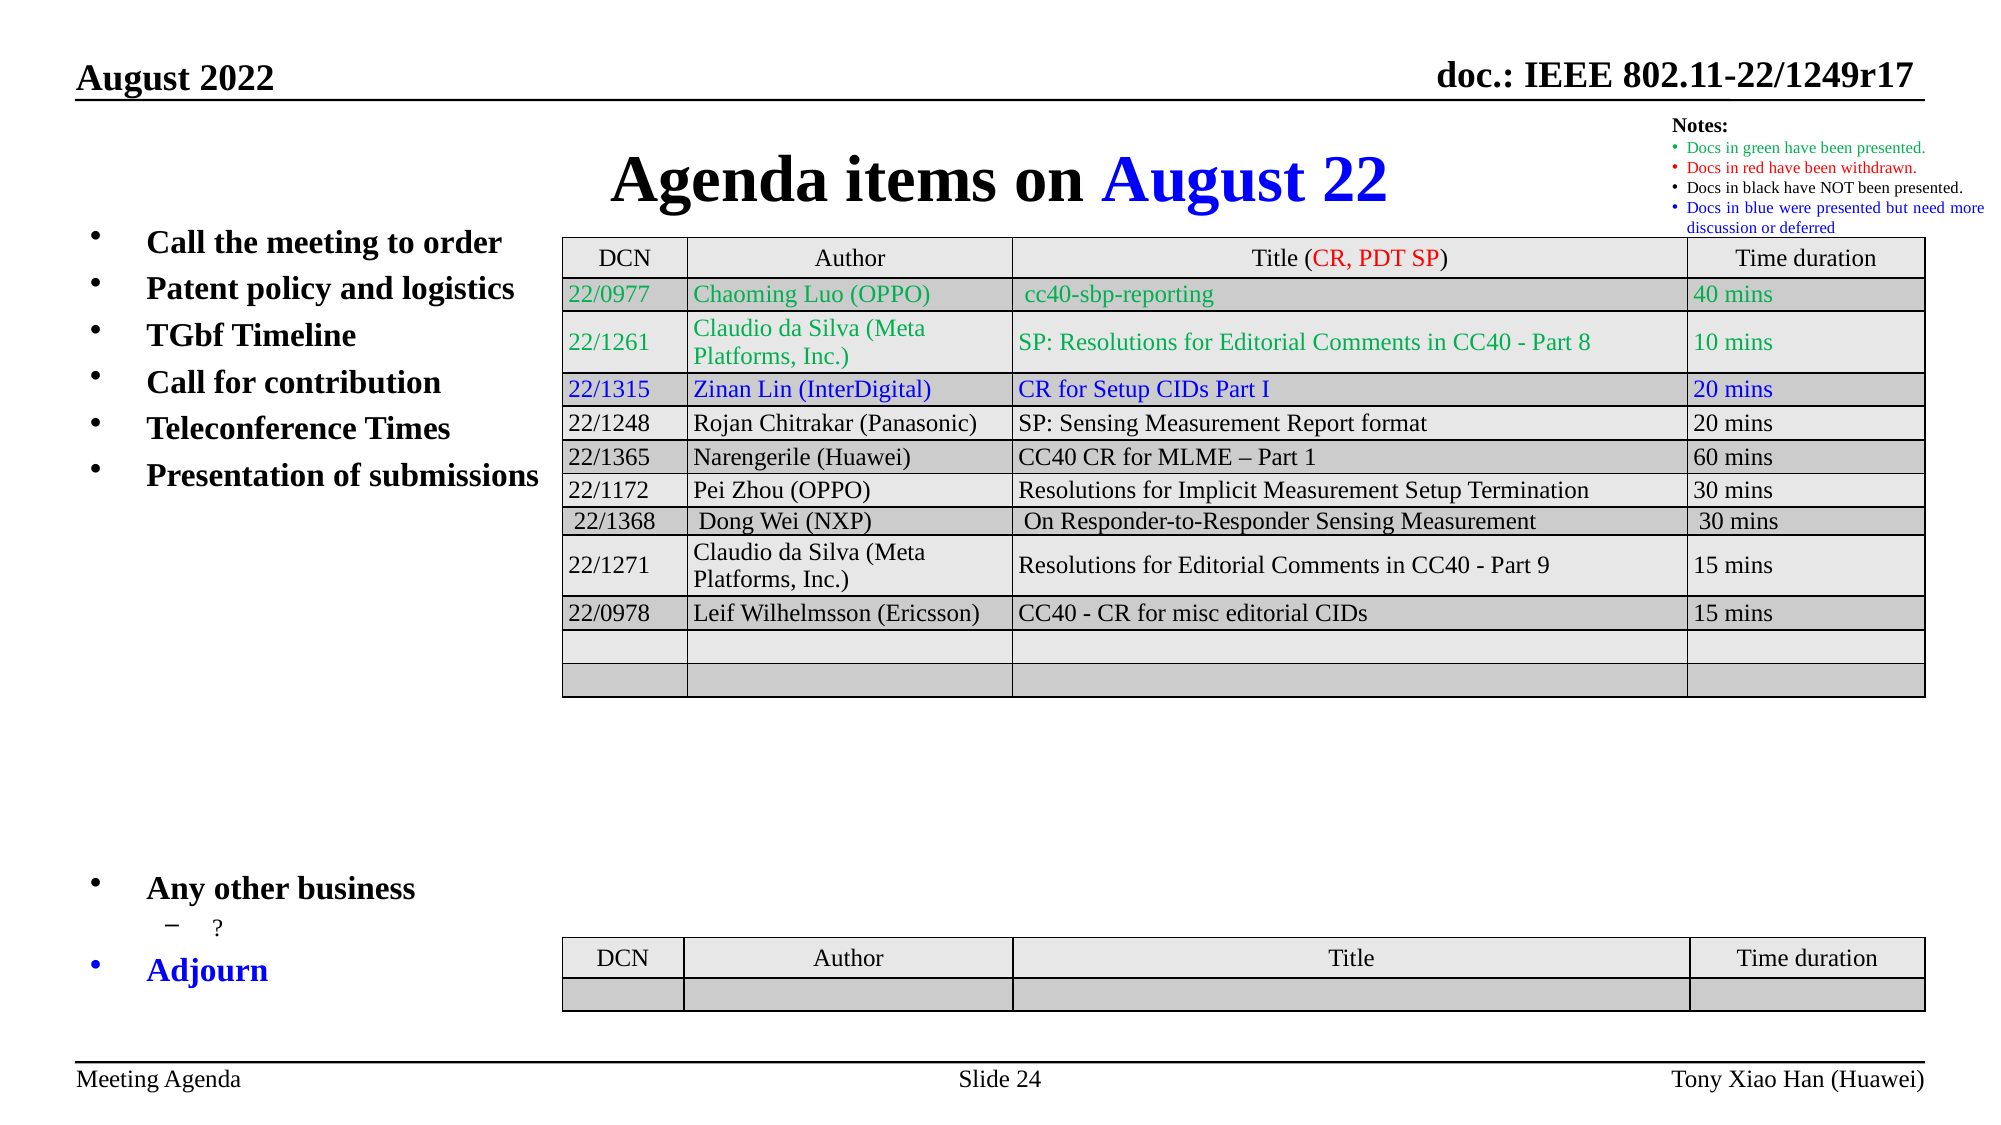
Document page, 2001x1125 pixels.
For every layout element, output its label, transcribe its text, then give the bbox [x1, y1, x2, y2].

table_cell [685, 979, 1012, 1010]
table_cell [1013, 664, 1687, 696]
table_cell Pei Zhou (OPPO) [688, 474, 1012, 506]
table_cell 40 mins [1688, 279, 1924, 310]
table_cell 60 mins [1688, 441, 1924, 473]
table_header Time duration [1688, 238, 1924, 277]
table_cell [688, 664, 1012, 696]
table_cell Zinan Lin (InterDigital) [688, 374, 1012, 405]
table_cell 10 mins [1688, 312, 1924, 372]
table_cell 22/1368 [563, 508, 687, 534]
text_box Notes: Docs in green have been presented. Docs in red have been withdrawn. Docs in black have NOT been presented. Docs in blue were presented but need more discussion or deferred [1657, 104, 2000, 246]
table_cell 30 mins [1688, 474, 1924, 506]
table_cell [563, 979, 683, 1010]
table_cell 22/1261 [563, 312, 687, 372]
table_header DCN [563, 938, 683, 977]
table_cell Leif Wilhelmsson (Ericsson) [688, 597, 1012, 629]
table_cell 20 mins [1688, 374, 1924, 405]
table_cell 15 mins [1688, 597, 1924, 629]
table_cell Rojan Chitrakar (Panasonic) [688, 407, 1012, 439]
table_cell Narengerile (Huawei) [688, 441, 1012, 473]
table_cell Resolutions for Implicit Measurement Setup Termination [1013, 474, 1687, 506]
table_cell cc40-sbp-reporting [1013, 279, 1687, 310]
table_cell CC40 - CR for misc editorial CIDs [1013, 597, 1687, 629]
table_cell SP: Sensing Measurement Report format [1013, 407, 1687, 439]
table_cell [1013, 631, 1687, 663]
table_cell Claudio da Silva (Meta Platforms, Inc.) [688, 312, 1012, 372]
table_cell On Responder-to-Responder Sensing Measurement [1013, 508, 1687, 534]
table_header Title [1014, 938, 1689, 977]
table_cell Resolutions for Editorial Comments in CC40 - Part 9 [1013, 536, 1687, 595]
table_cell [563, 631, 687, 663]
table_cell [563, 664, 687, 696]
table_cell 22/1315 [563, 374, 687, 405]
table_cell 22/0978 [563, 597, 687, 629]
table_header Author [685, 938, 1012, 977]
table_cell Claudio da Silva (Meta Platforms, Inc.) [688, 536, 1012, 595]
table_cell 20 mins [1688, 407, 1924, 439]
table_header Time duration [1691, 938, 1924, 977]
text_box Agenda items on August 22 [362, 87, 1638, 212]
table_cell [688, 631, 1012, 663]
table_header Author [688, 238, 1012, 277]
table_cell Chaoming Luo (OPPO) [688, 279, 1012, 310]
table_cell CC40 CR for MLME – Part 1 [1013, 441, 1687, 473]
text_box Call the meeting to order Patent policy and logistics TGbf Timeline Call for contribution Teleconference Times Presentation of submissions Any other business ? Adjourn [75, 212, 1925, 1058]
table_cell 22/1172 [563, 474, 687, 506]
table_cell SP: Resolutions for Editorial Comments in CC40 - Part 8 [1013, 312, 1687, 372]
table_cell 30 mins [1688, 508, 1924, 534]
table_header Title (CR, PDT SP) [1013, 238, 1687, 277]
table_cell 22/1365 [563, 441, 687, 473]
table_cell 15 mins [1688, 536, 1924, 595]
table_header DCN [563, 238, 687, 277]
table_cell [1688, 631, 1924, 663]
table_cell [1014, 979, 1689, 1010]
table_cell 22/0977 [563, 279, 687, 310]
table_cell 22/1271 [563, 536, 687, 595]
table_cell 22/1248 [563, 407, 687, 439]
table_cell [1688, 664, 1924, 696]
table_cell CR for Setup CIDs Part I [1013, 374, 1687, 405]
table_cell Dong Wei (NXP) [688, 508, 1012, 534]
table_cell [1691, 979, 1924, 1010]
